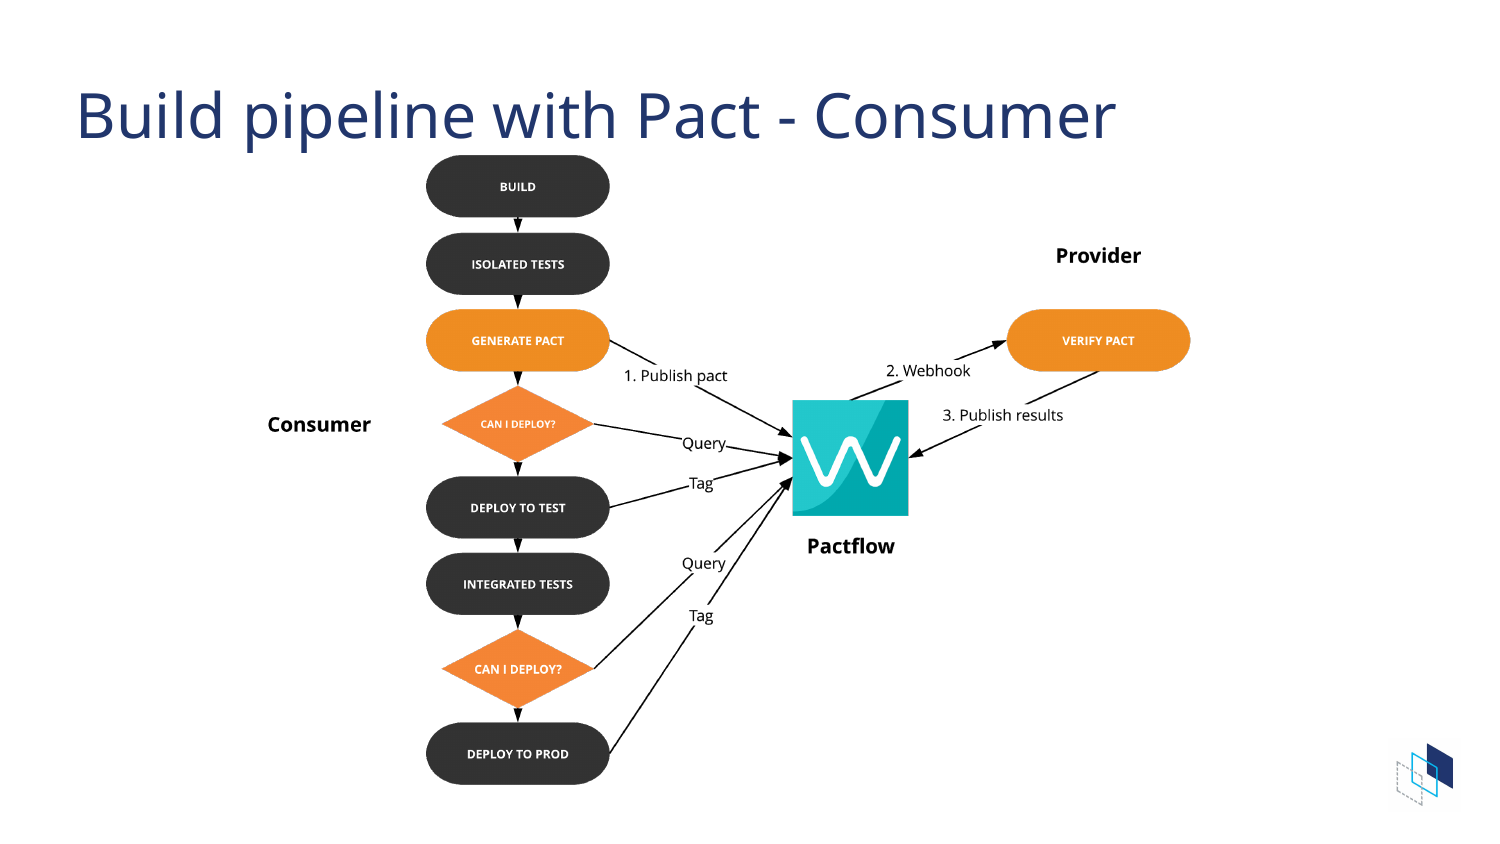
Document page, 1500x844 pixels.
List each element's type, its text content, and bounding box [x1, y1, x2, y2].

picture [196, 124, 1221, 816]
picture [1388, 738, 1461, 812]
title Build pipeline with Pact - Consumer [60, 9, 1374, 217]
